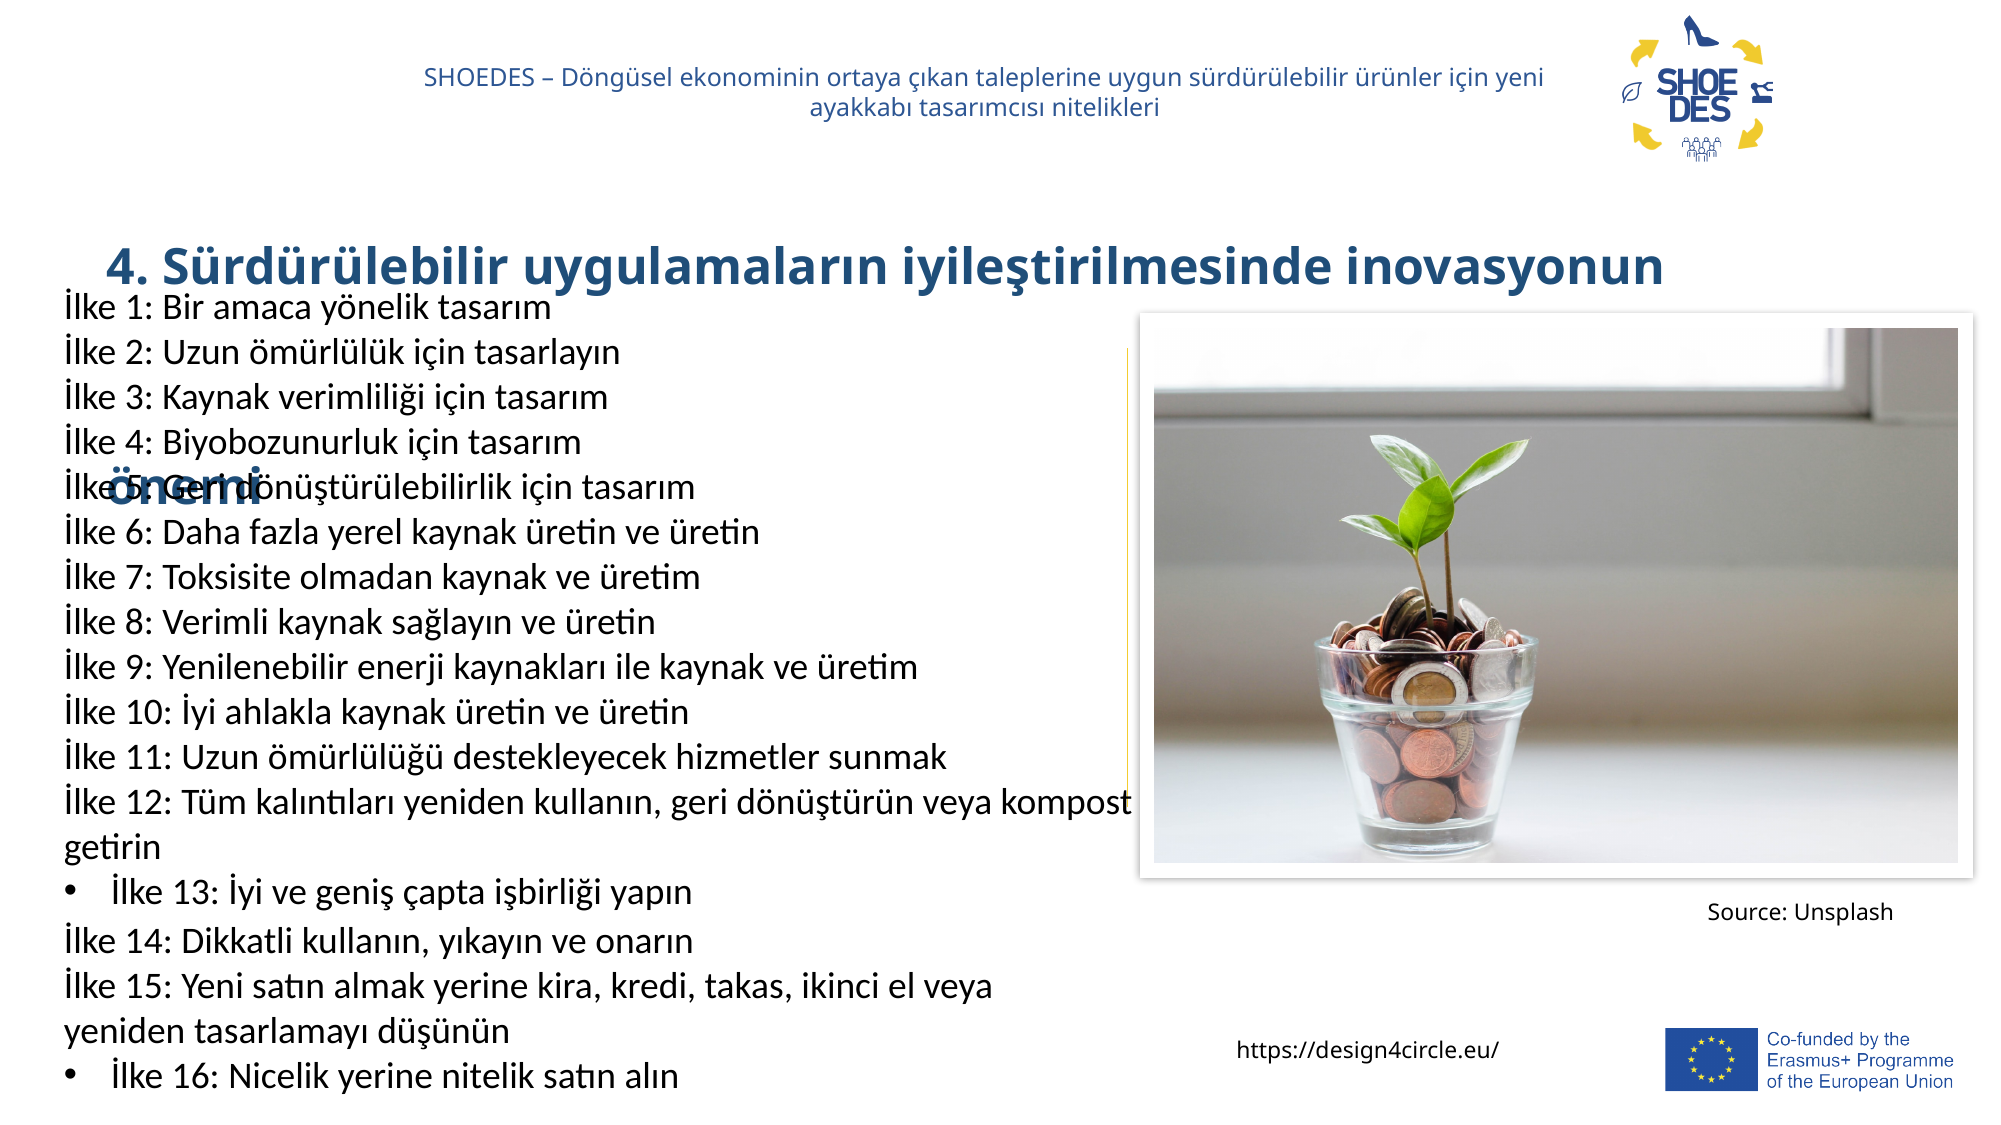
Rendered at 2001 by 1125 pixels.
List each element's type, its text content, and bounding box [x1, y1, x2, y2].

text_box İlke 1: Bir amaca yönelik tasarım İlke 2: Uzun ömürlülük için tasarlayın İlke 3: Kaynak verimliliği için tasarım İlke 4: Biyobozunurluk için tasarım İlke 5: Geri dönüştürülebilirlik için tasarım İlke 6: Daha fazla yerel kaynak üretin ve üretin İlke 7: Toksisite olmadan kaynak ve üretim İlke 8: Verimli kaynak sağlayın ve üretin İlke 9: Yenilenebilir enerji kaynakları ile kaynak ve üretim İlke 10: İyi ahlakla kaynak üretin ve üretin İlke 11: Uzun ömürlülüğü destekleyecek hizmetler sunmak İlke 12: Tüm kalıntıları yeniden kullanın, geri dönüştürün veya kompost haline getirin İlke 13: İyi ve geniş çapta işbirliği yapın [49, 274, 1296, 920]
text_box Source: Unsplash [1692, 879, 1965, 934]
picture [1665, 1027, 1959, 1096]
text_box İlke 14: Dikkatli kullanın, yıkayın ve onarın İlke 15: Yeni satın almak yerine kira, kredi, takas, ikinci el veya yeniden tasarlamayı düşünün İlke 16: Nicelik yerine nitelik satın alın [49, 908, 1050, 1104]
text_box 4. Sürdürülebilir uygulamaların iyileştirilmesinde inovasyonun önemi [106, 74, 1812, 310]
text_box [388, 15, 1773, 162]
text_box https://design4circle.eu/ [1221, 1021, 1569, 1071]
picture [1154, 327, 1958, 864]
